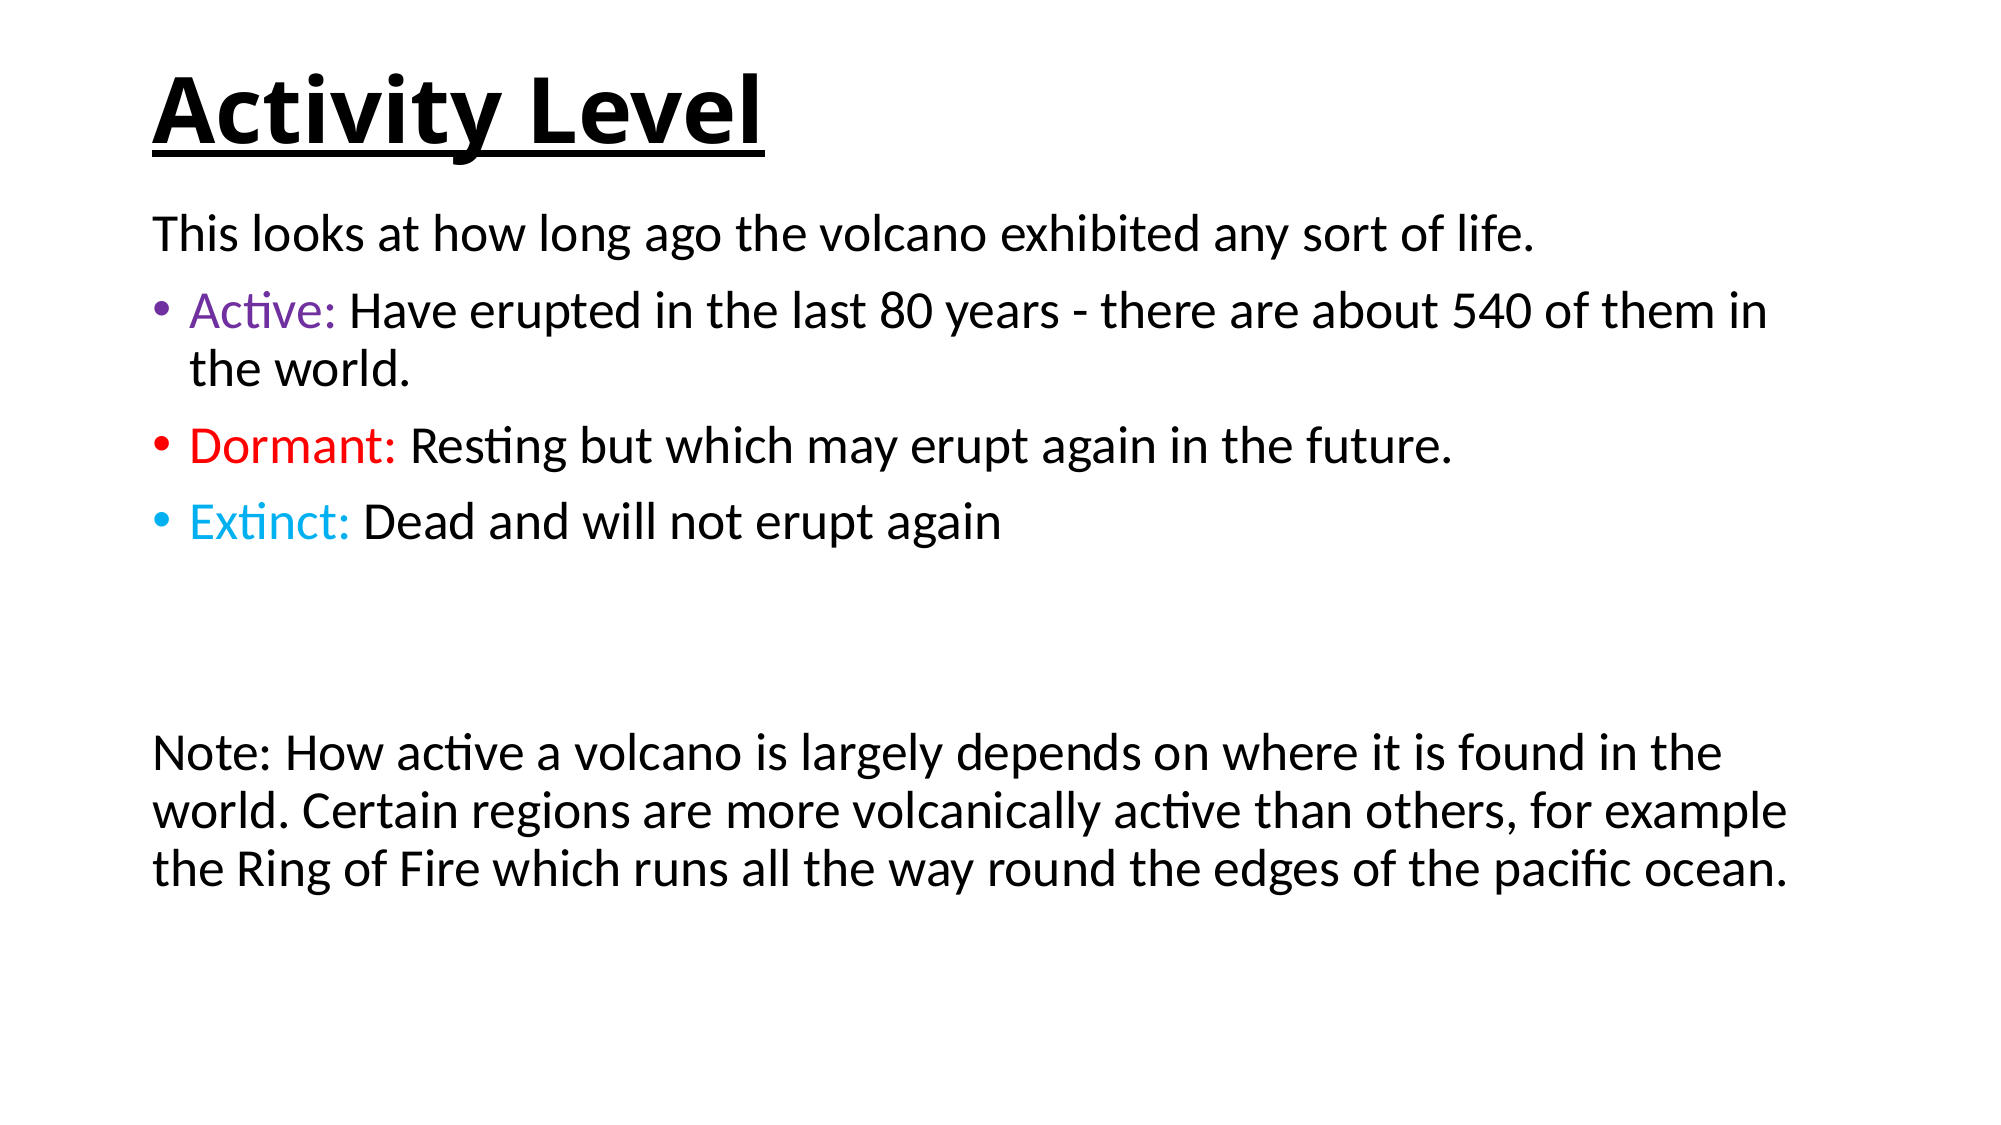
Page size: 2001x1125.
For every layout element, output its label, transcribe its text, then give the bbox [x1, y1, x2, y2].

title Activity Level [137, 59, 1863, 197]
list This looks at how long ago the volcano exhibited any sort of life. Active: Have erupted in the last 80 years - there are about 540 of them in the world. Dormant: Resting but which may erupt again in the future. Extinct: Dead and will not erupt again Note: How active a volcano is largely depends on where it is found in the world. Certain regions are more volcanically active than others, for example the Ring of Fire which runs all the way round the edges of the pacific ocean. [137, 197, 1863, 912]
